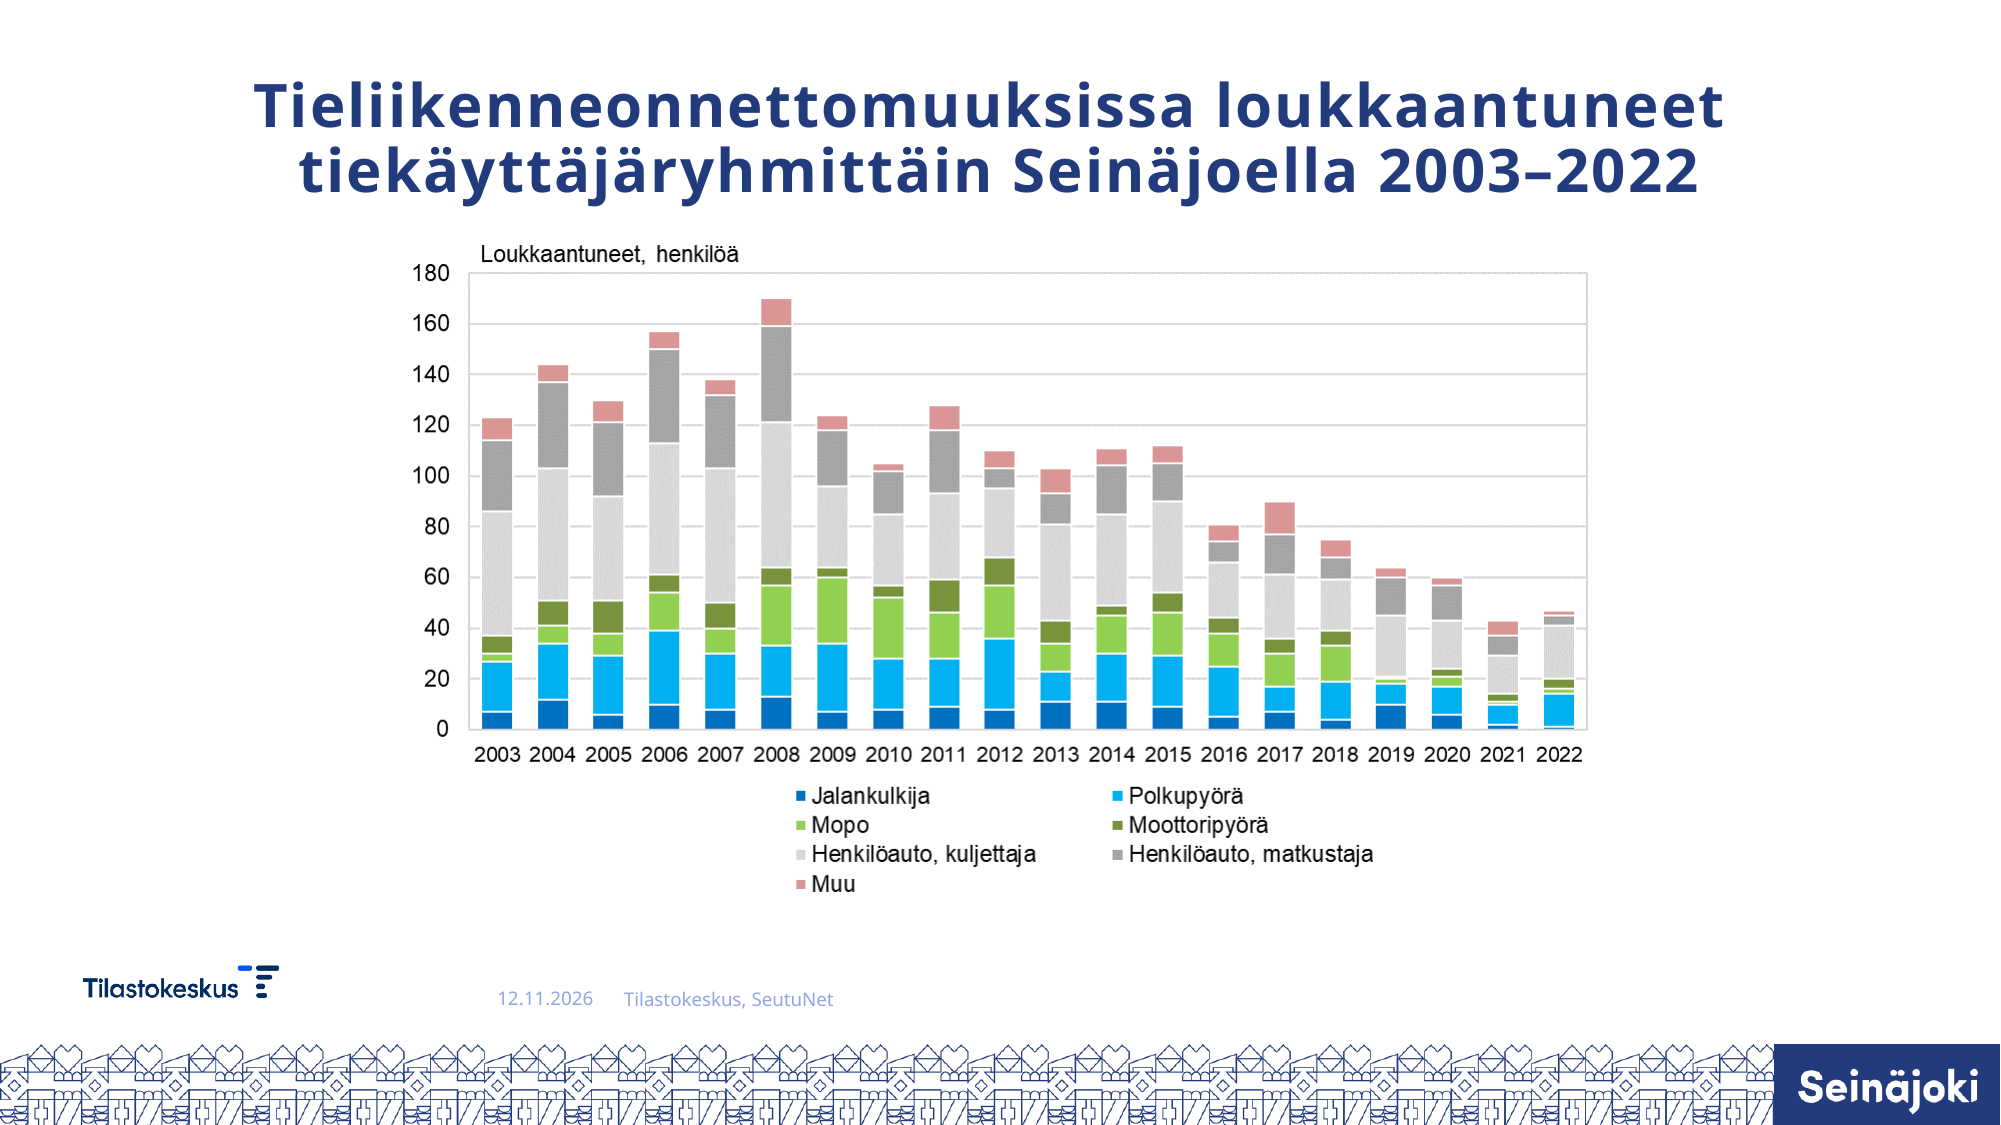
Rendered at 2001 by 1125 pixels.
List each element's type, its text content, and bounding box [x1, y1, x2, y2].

picture [387, 213, 1613, 912]
picture [76, 948, 290, 1014]
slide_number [482, 969, 608, 1030]
title Tieliikenneonnettomuuksissa loukkaantuneet tiekäyttäjäryhmittäin Seinäjoella 2003–2022 [230, 53, 1769, 229]
footer Tilastokeskus, SeutuNet [608, 969, 909, 1030]
